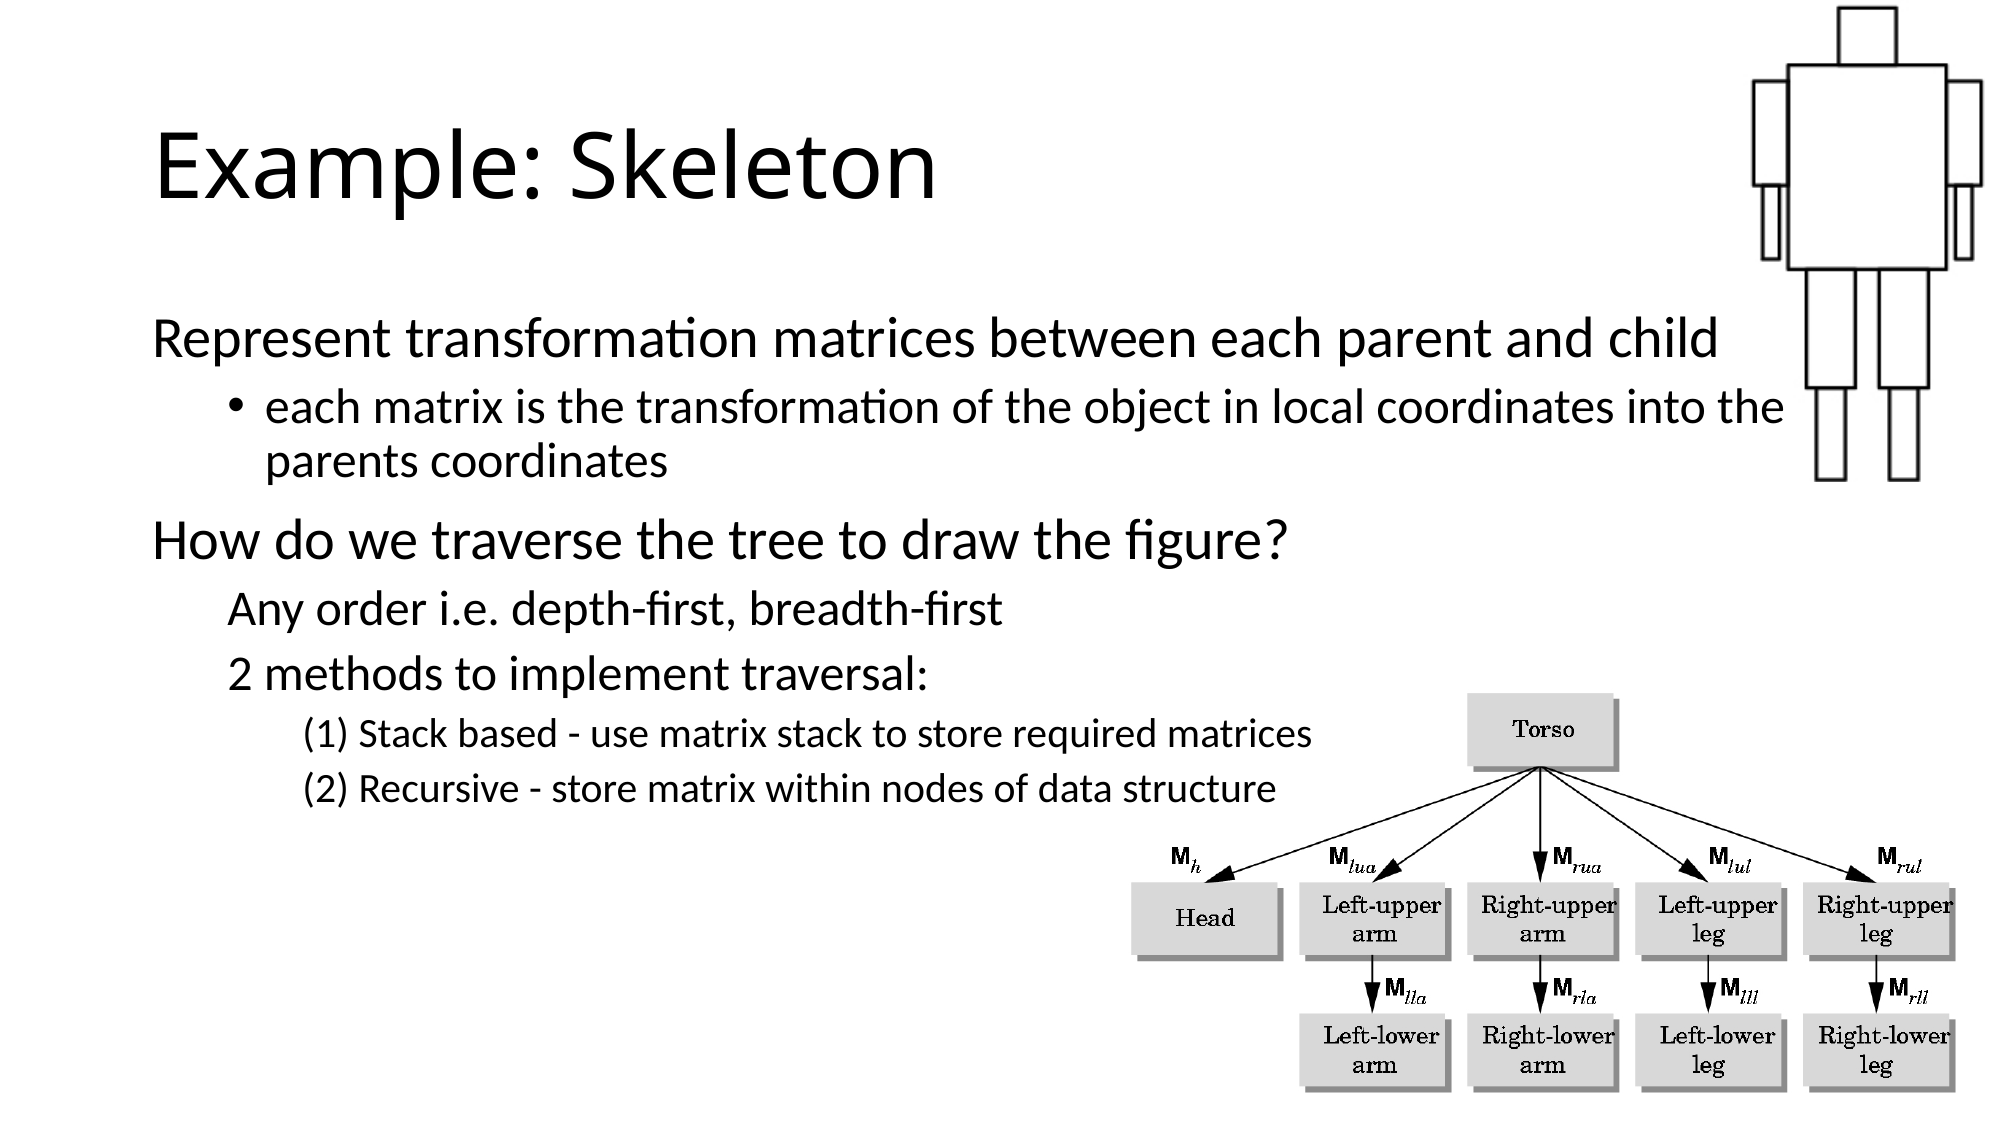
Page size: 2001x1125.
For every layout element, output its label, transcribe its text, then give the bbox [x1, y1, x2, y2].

picture [1127, 688, 1974, 1094]
picture [1743, 0, 2000, 482]
list Represent transformation matrices between each parent and child each matrix is the transformation of the object in local coordinates into the parents coordinates How do we traverse the tree to draw the figure? Any order i.e. depth-first, breadth-first 2 methods to implement traversal: (1) Stack based - use matrix stack to store required matrices (2) Recursive - store matrix within nodes of data structure [137, 299, 1863, 1014]
title Example: Skeleton [137, 59, 1743, 278]
